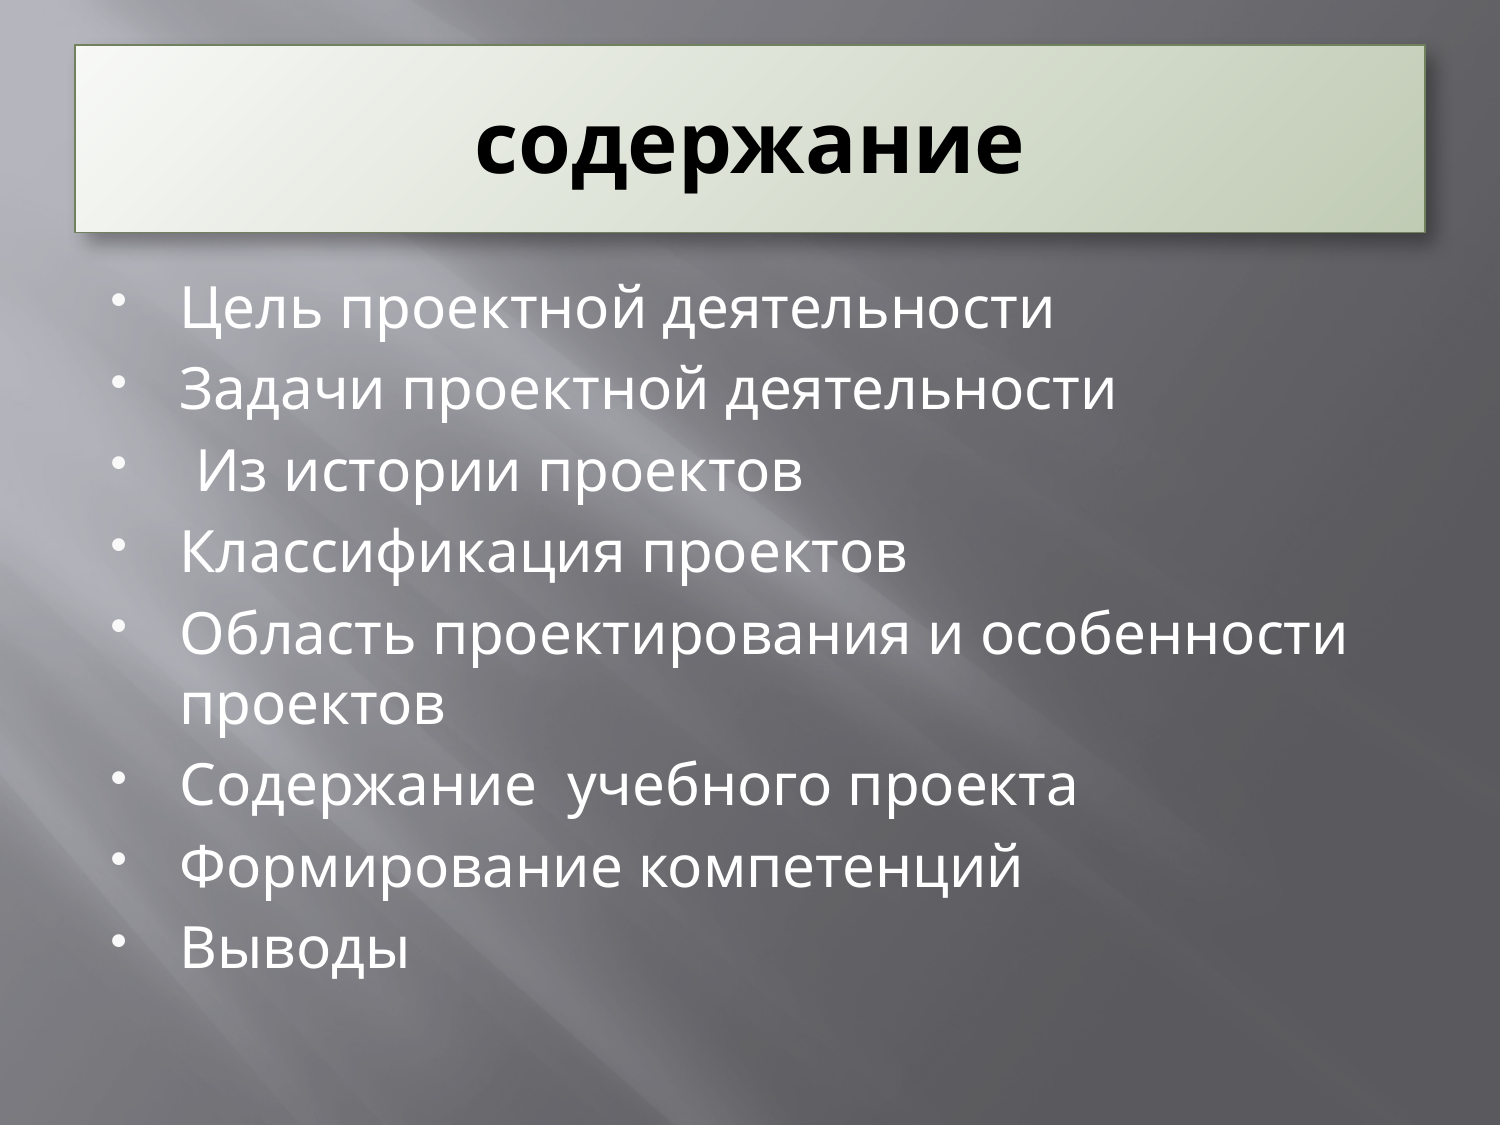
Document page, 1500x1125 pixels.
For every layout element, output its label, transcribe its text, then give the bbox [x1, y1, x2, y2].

list Цель проектной деятельности Задачи проектной деятельности Из истории проектов Классификация проектов Область проектирования и особенности проектов Содержание учебного проекта Формирование компетенций Выводы [75, 262, 1425, 1035]
title содержание [74, 44, 1426, 233]
